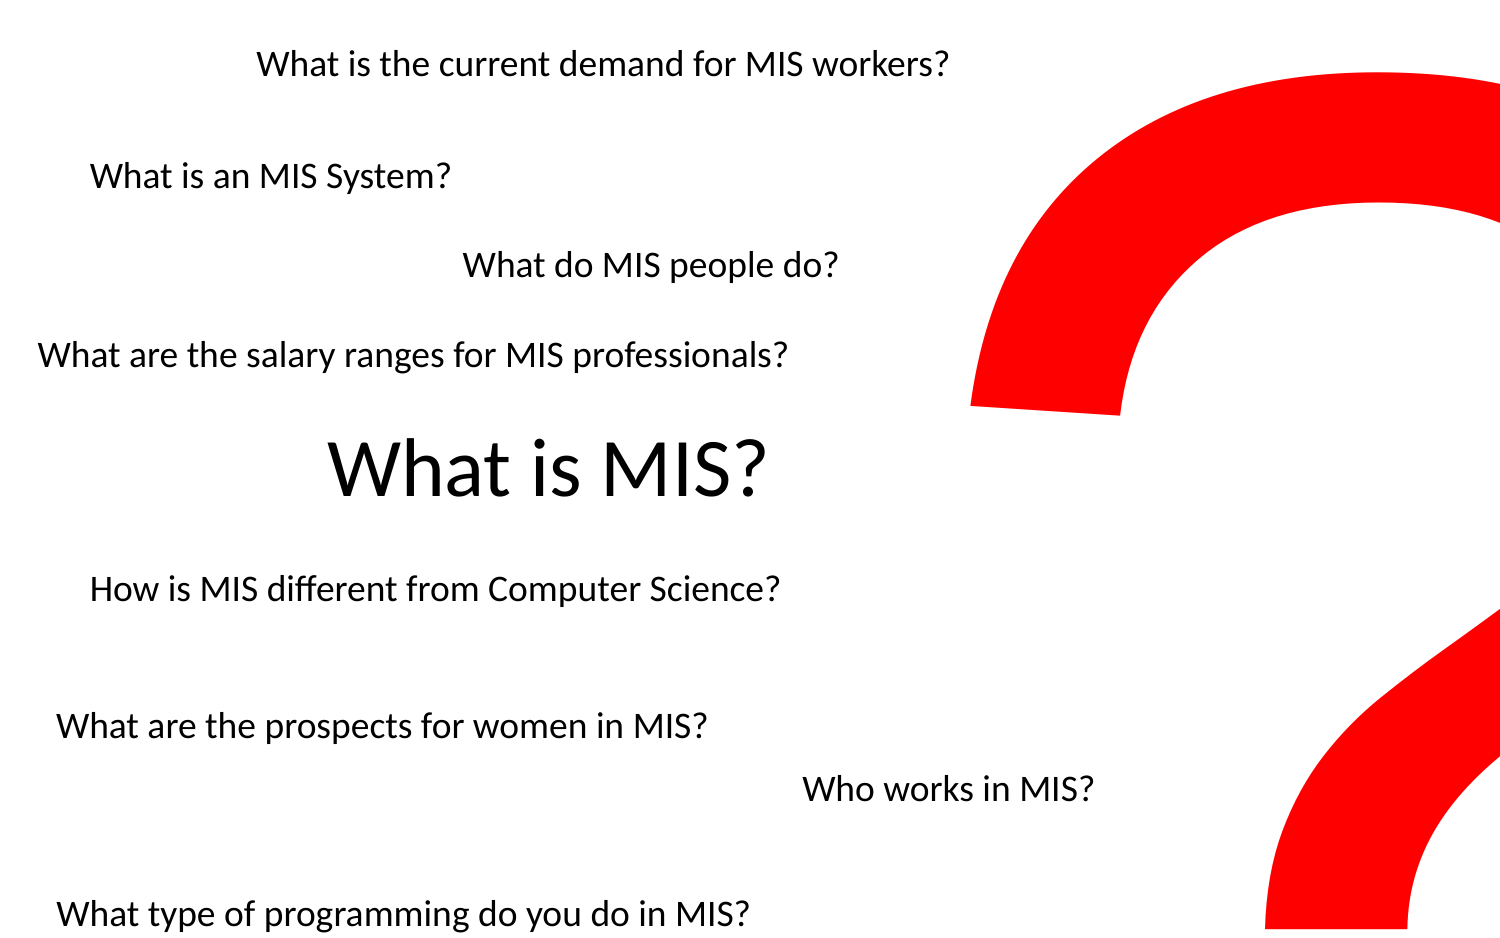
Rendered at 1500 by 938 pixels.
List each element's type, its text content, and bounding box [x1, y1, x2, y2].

text_box What is an MIS System? [75, 143, 488, 204]
text_box What is the current demand for MIS workers? [241, 31, 967, 91]
text_box What type of programming do you do in MIS? [41, 881, 768, 938]
text_box ? [887, 0, 1425, 938]
text_box What are the salary ranges for MIS professionals? [22, 322, 806, 382]
text_box What is MIS? [312, 406, 850, 521]
text_box What do MIS people do? [447, 233, 856, 293]
text_box Who works in MIS? [787, 756, 1138, 816]
text_box How is MIS different from Computer Science? [74, 556, 813, 616]
text_box What are the prospects for women in MIS? [41, 693, 725, 754]
